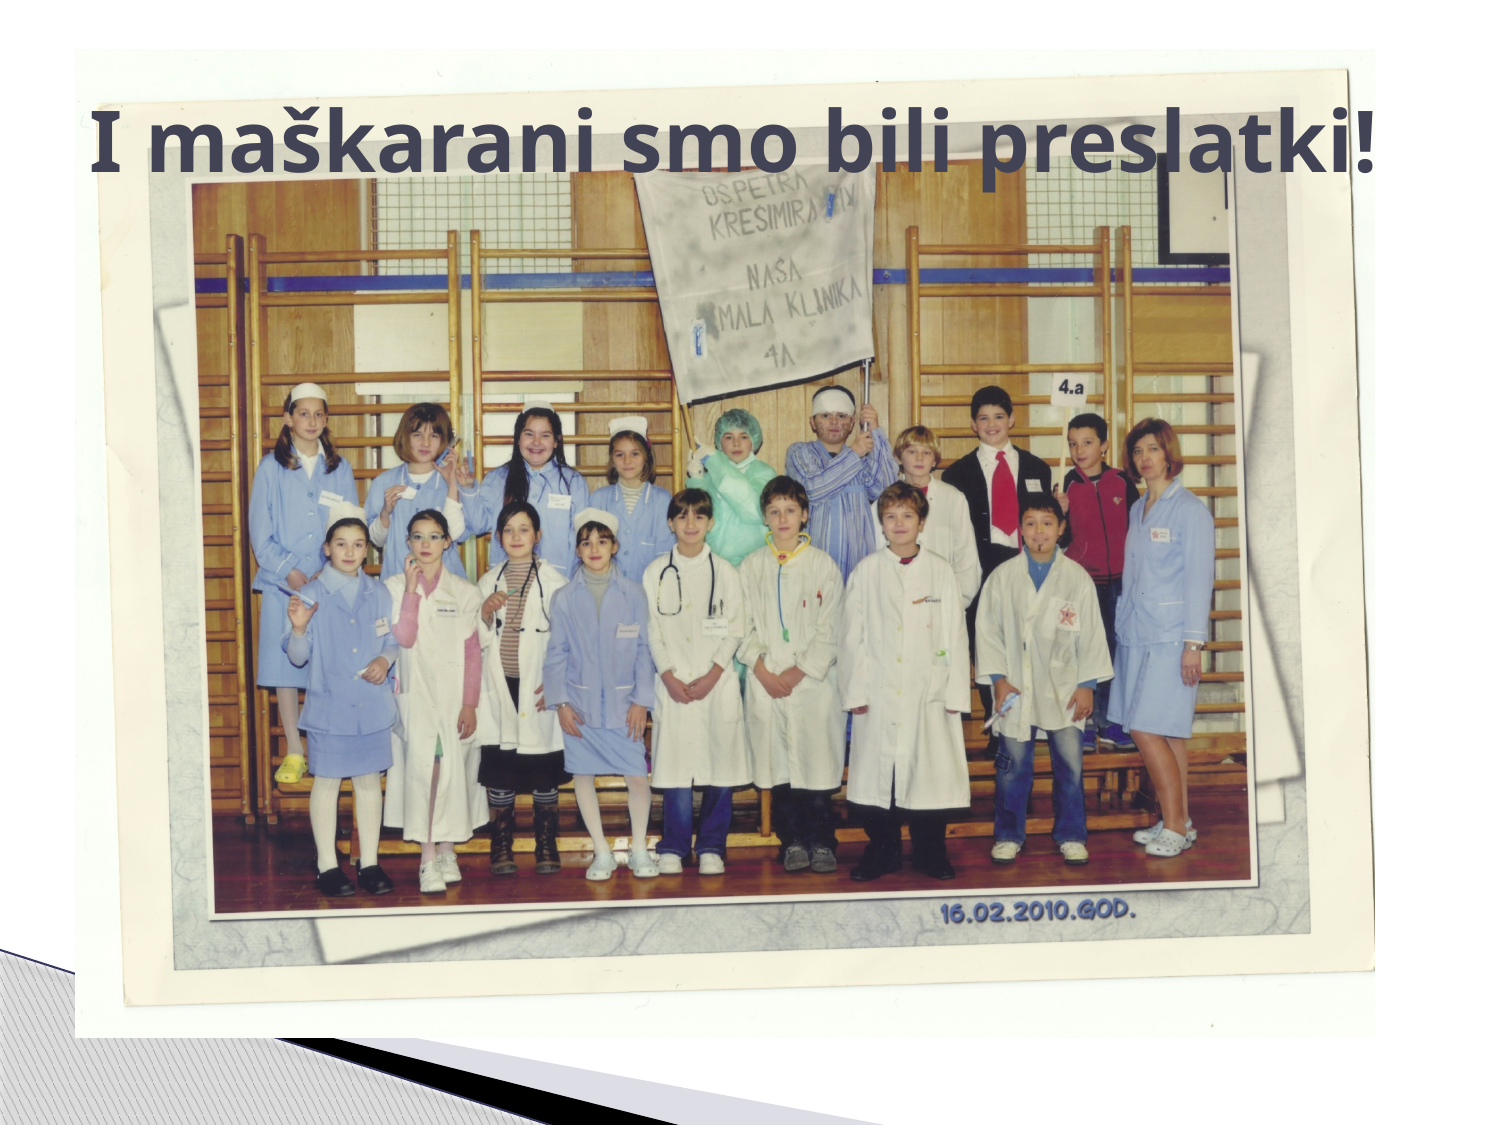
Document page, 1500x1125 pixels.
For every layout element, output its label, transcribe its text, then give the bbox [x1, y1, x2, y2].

title I maškarani smo bili preslatki! [75, 45, 1425, 233]
picture [74, 49, 1376, 1038]
